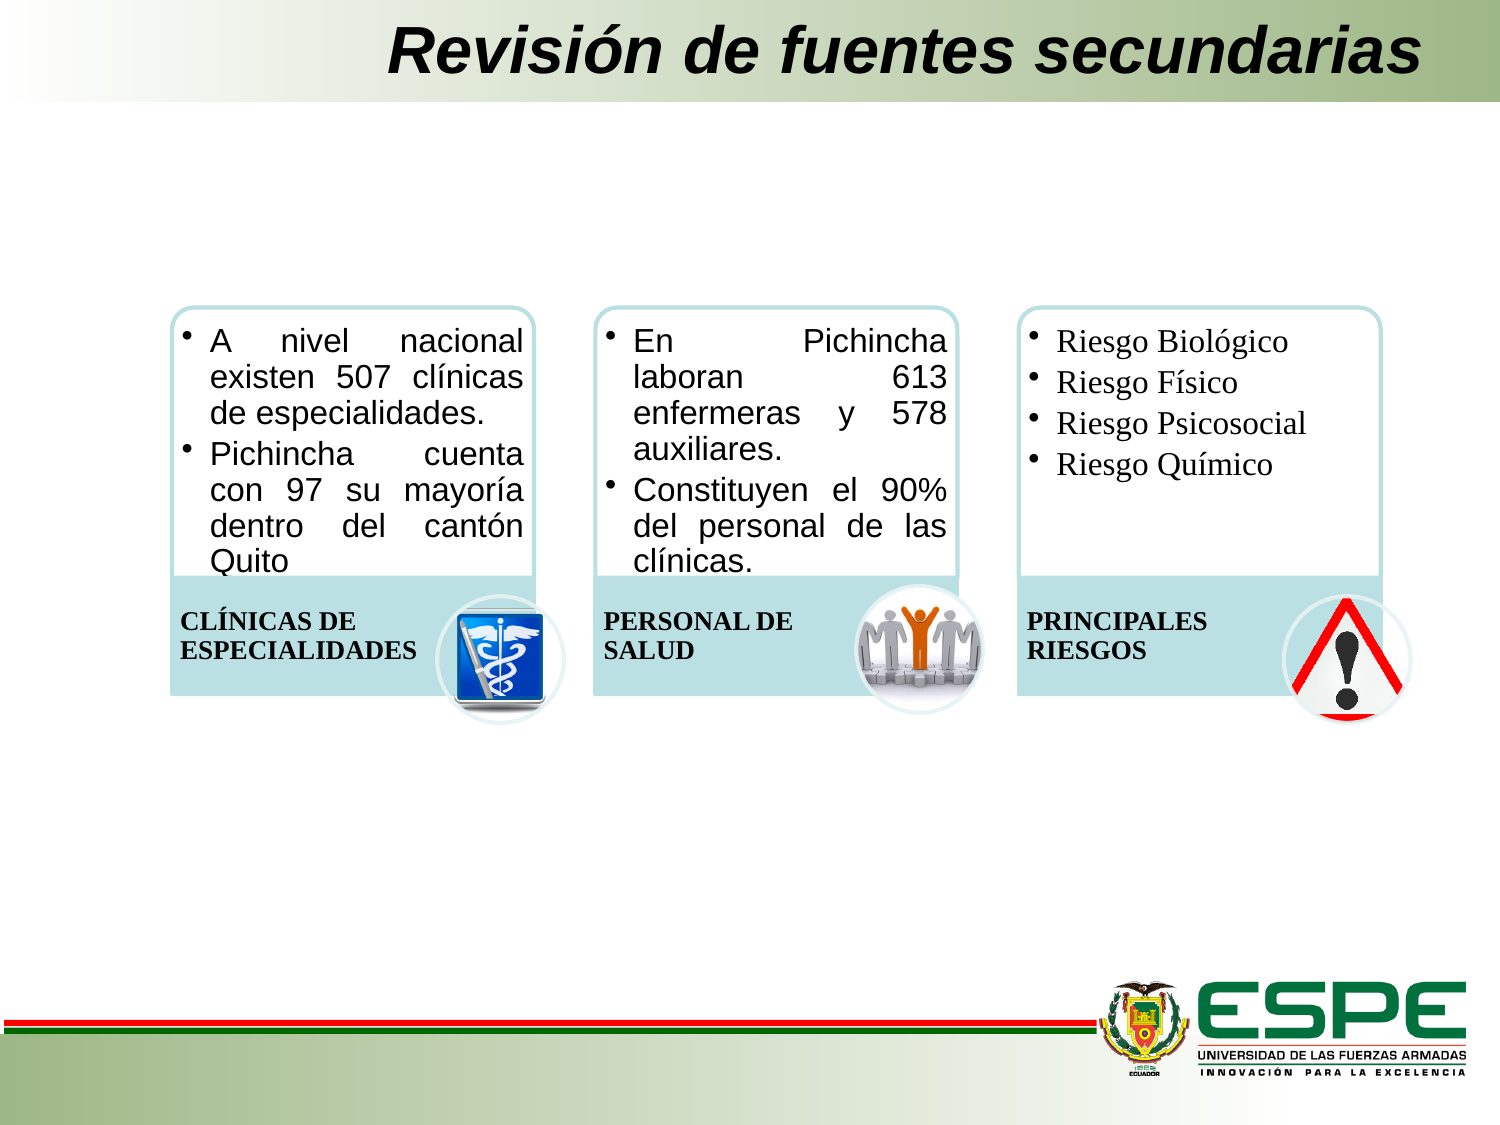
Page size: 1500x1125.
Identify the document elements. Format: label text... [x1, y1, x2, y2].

picture [1099, 981, 1466, 1076]
title Revisión de fuentes secundarias [88, 0, 1439, 188]
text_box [170, 113, 1412, 918]
